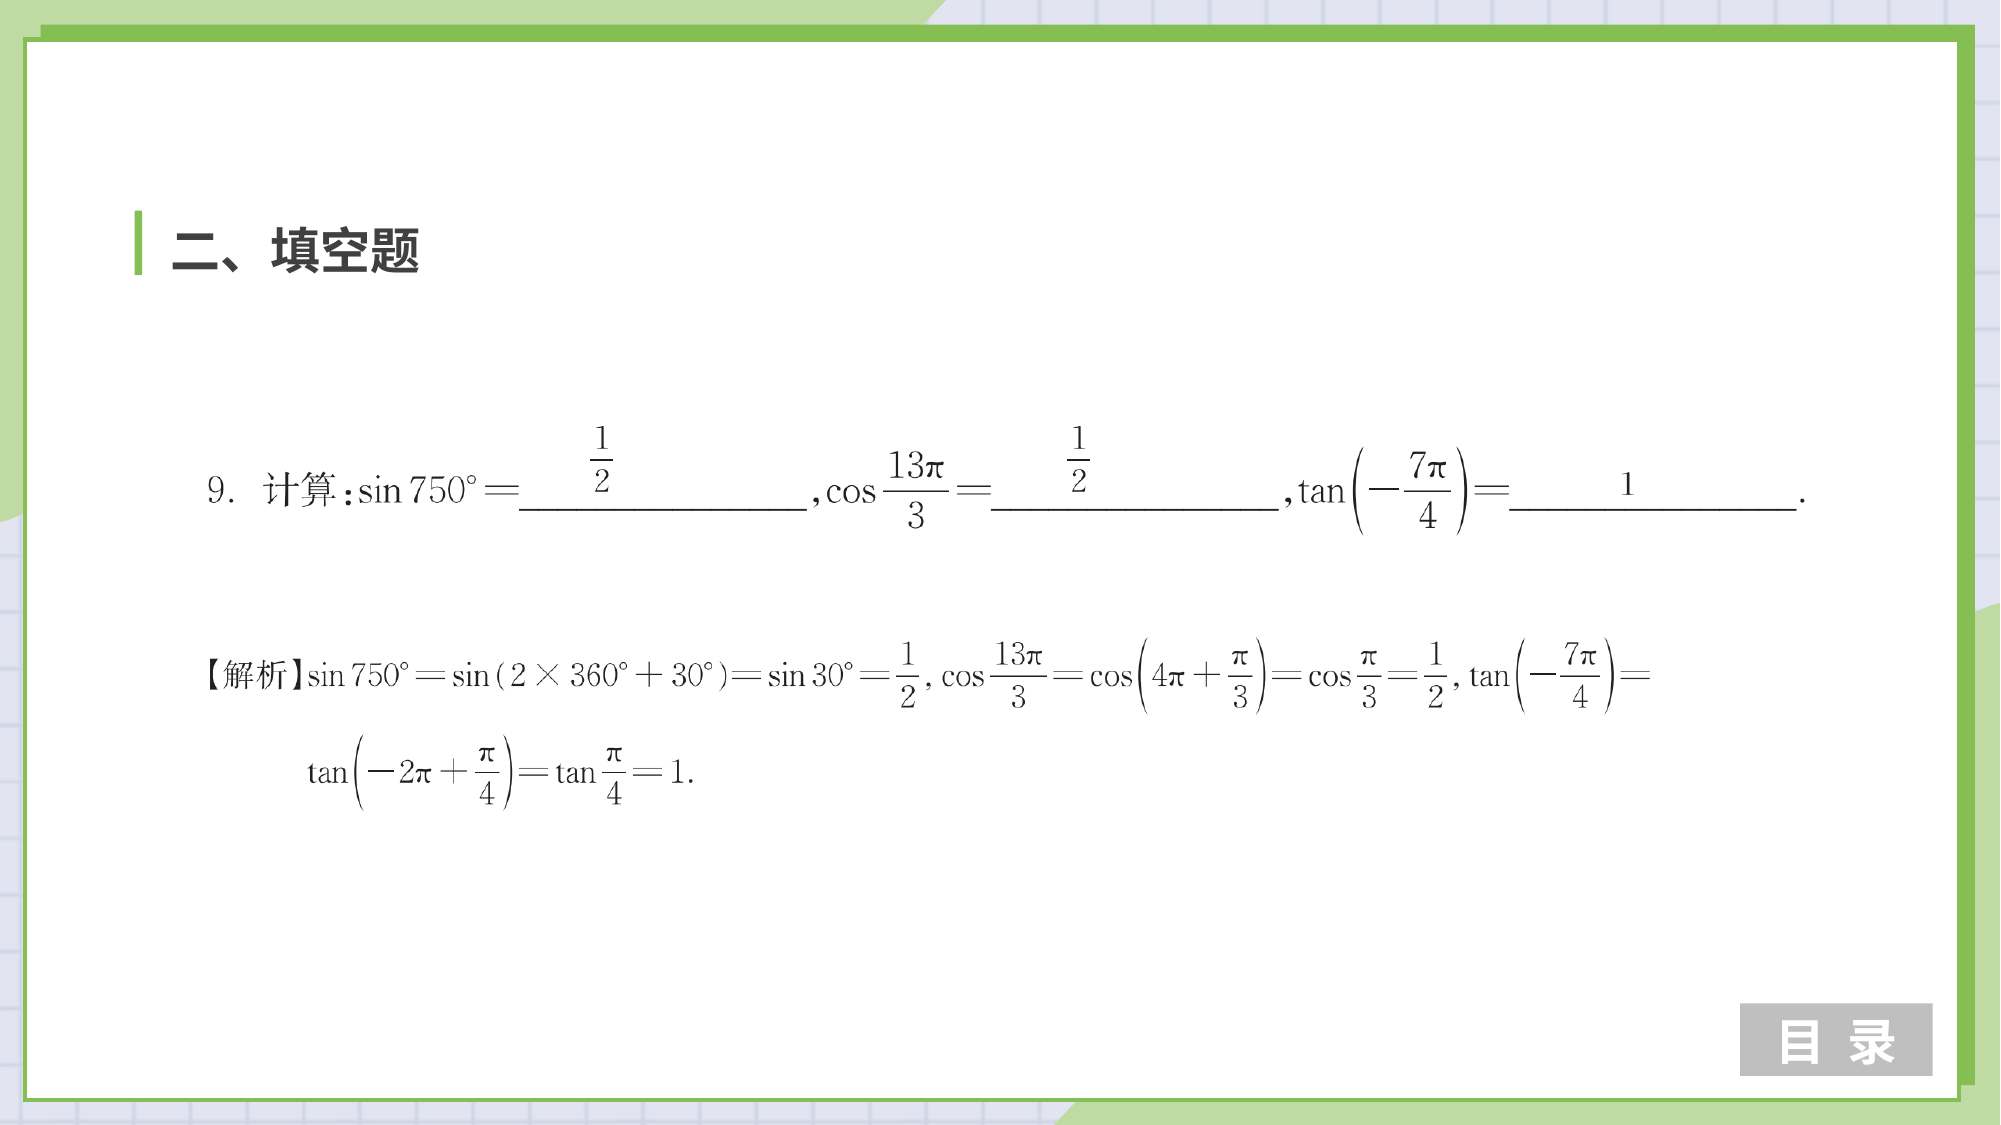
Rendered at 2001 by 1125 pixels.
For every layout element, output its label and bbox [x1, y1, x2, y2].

picture [0, 515, 1074, 1125]
picture [195, 630, 1858, 819]
text_box [134, 194, 1778, 288]
picture [195, 420, 1822, 545]
picture [925, 0, 2000, 611]
